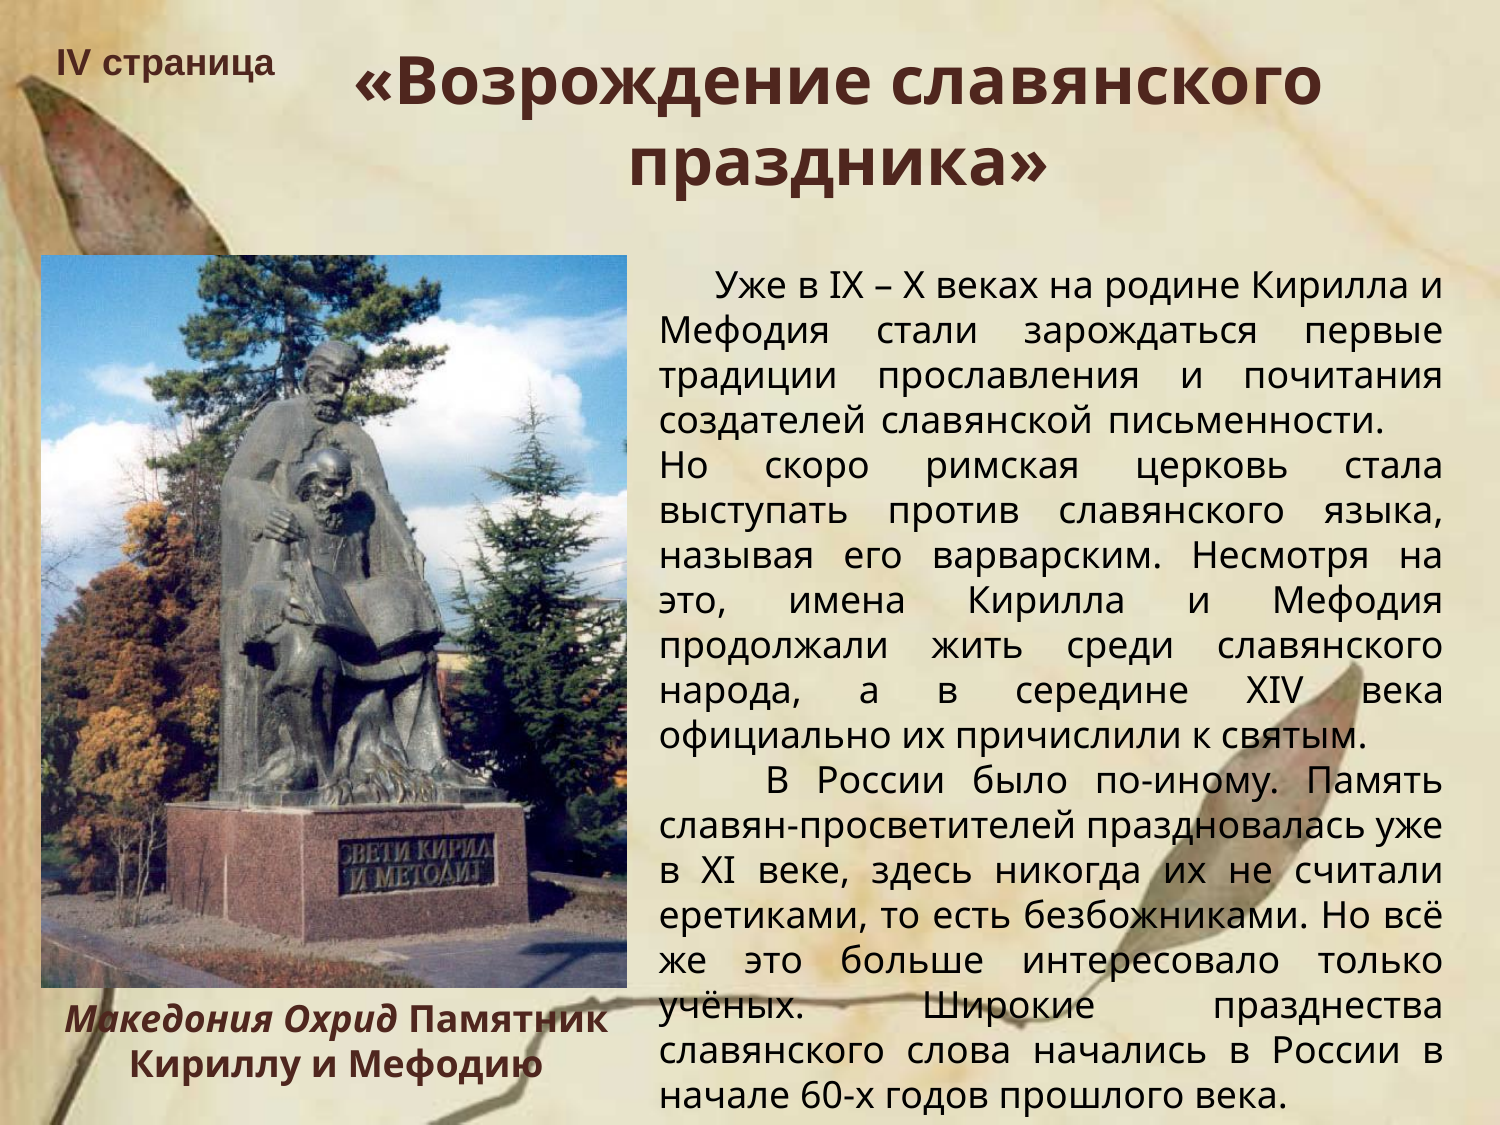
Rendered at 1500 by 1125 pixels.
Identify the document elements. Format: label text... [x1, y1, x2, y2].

text_box IV страница [41, 30, 277, 91]
text_box Македония Охрид Памятник Кириллу и Мефодию [29, 987, 643, 1093]
text_box Уже в IX – X веках на родине Кирилла и Мефодия стали зарождаться первые традиции прославления и почитания создателей славянской письменности. Но скоро римская церковь стала выступать против славянского языка, называя его варварским. Несмотря на это, имена Кирилла и Мефодия продолжали жить среди славянского народа, а в середине XIV века официально их причислили к святым. В России было по-иному. Память славян-просветителей праздновалась уже в XI веке, здесь никогда их не считали еретиками, то есть безбожниками. Но всё же это больше интересовало только учёных. Широкие празднества славянского слова начались в России в начале 60-х годов прошлого века. [643, 248, 1459, 1124]
text_box «Возрождение славянского праздника» [277, 30, 1400, 206]
picture [0, 0, 1500, 1125]
